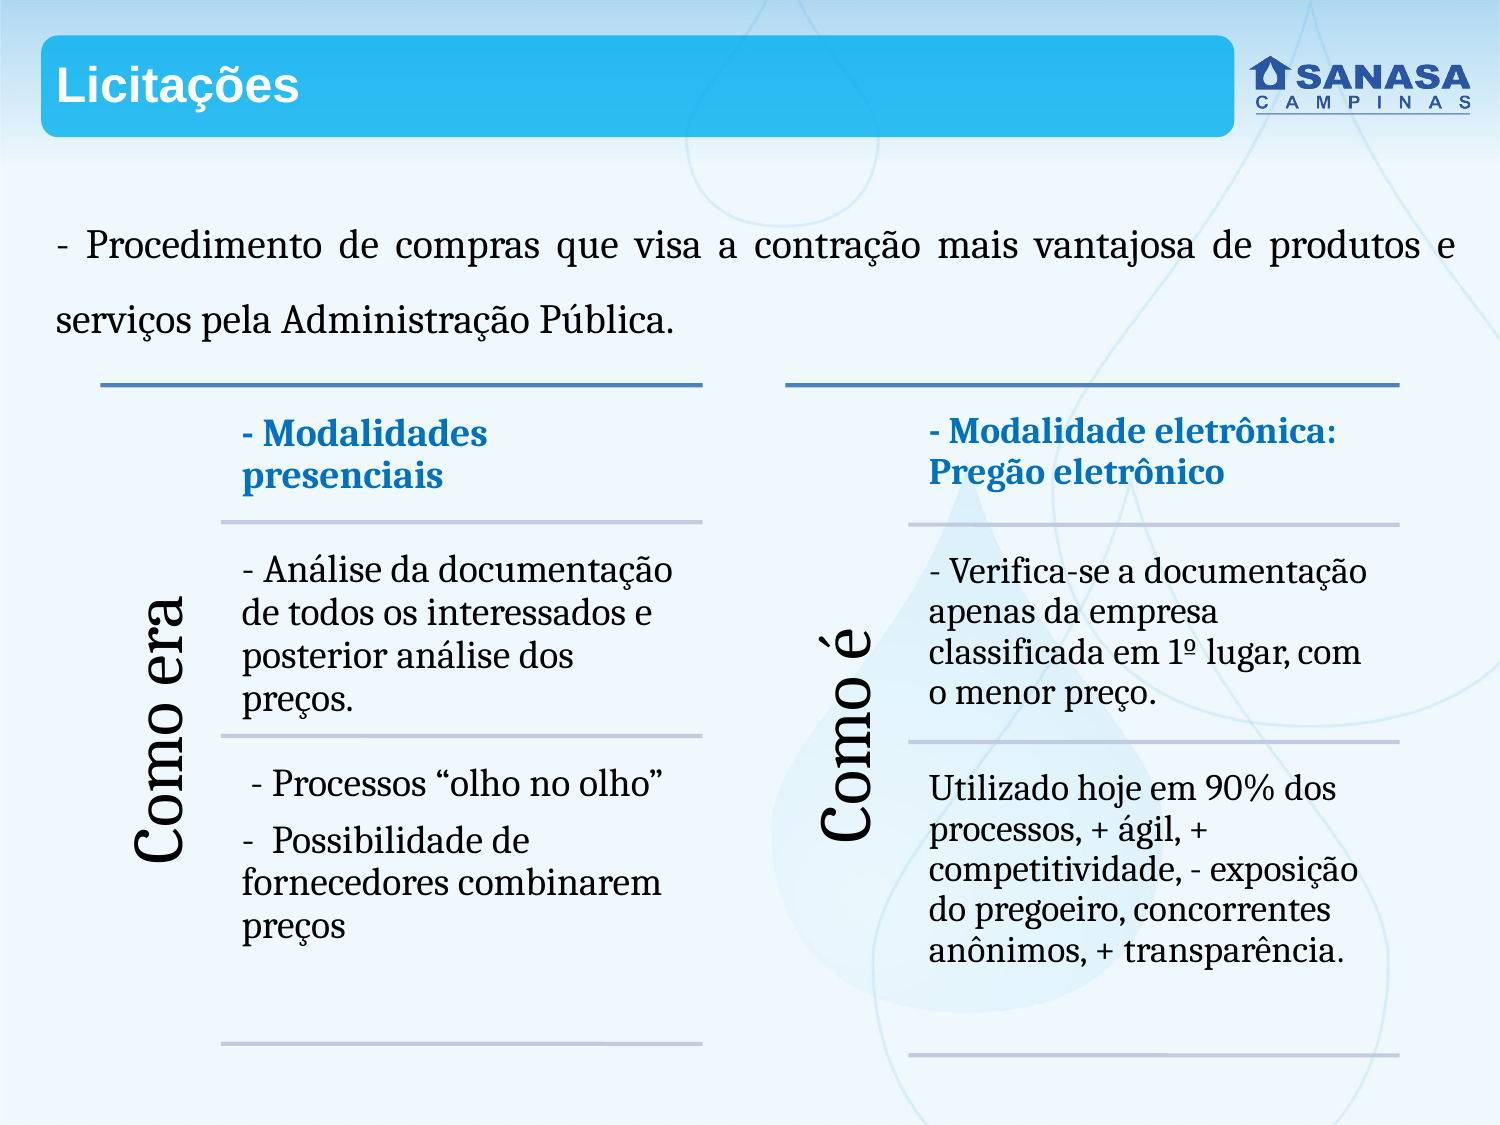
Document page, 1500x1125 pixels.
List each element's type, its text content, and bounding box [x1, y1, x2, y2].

text_box Licitações [41, 44, 1236, 120]
picture [0, 0, 1500, 1125]
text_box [785, 385, 1400, 1071]
text_box - Procedimento de compras que visa a contração mais vantajosa de produtos e serviços pela Administração Pública. [41, 184, 1471, 350]
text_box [100, 385, 703, 1059]
